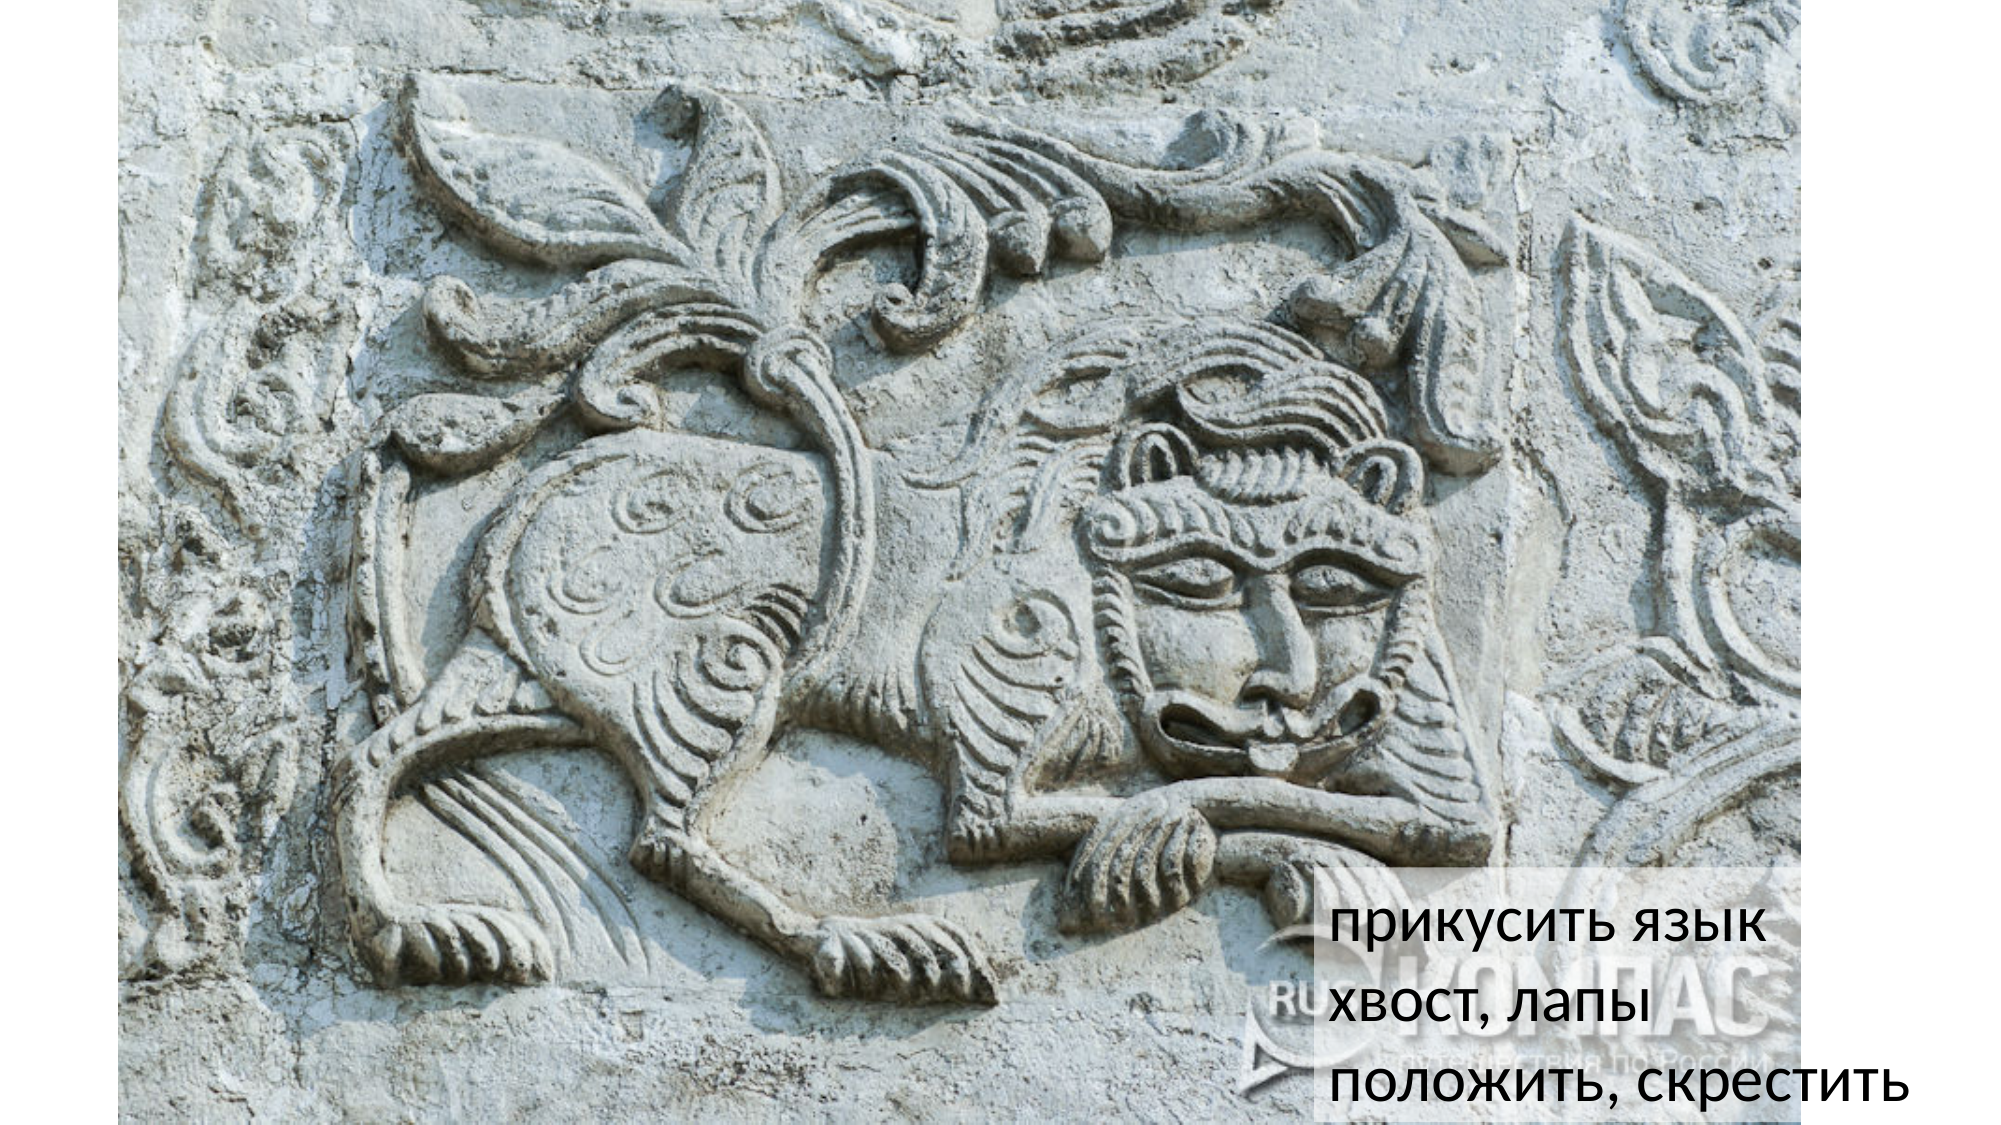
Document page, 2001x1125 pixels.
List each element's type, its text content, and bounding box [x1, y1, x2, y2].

text_box прикусить язык хвост, лапы положить, скрестить [1801, 867, 1959, 1123]
picture [118, 0, 1801, 1125]
